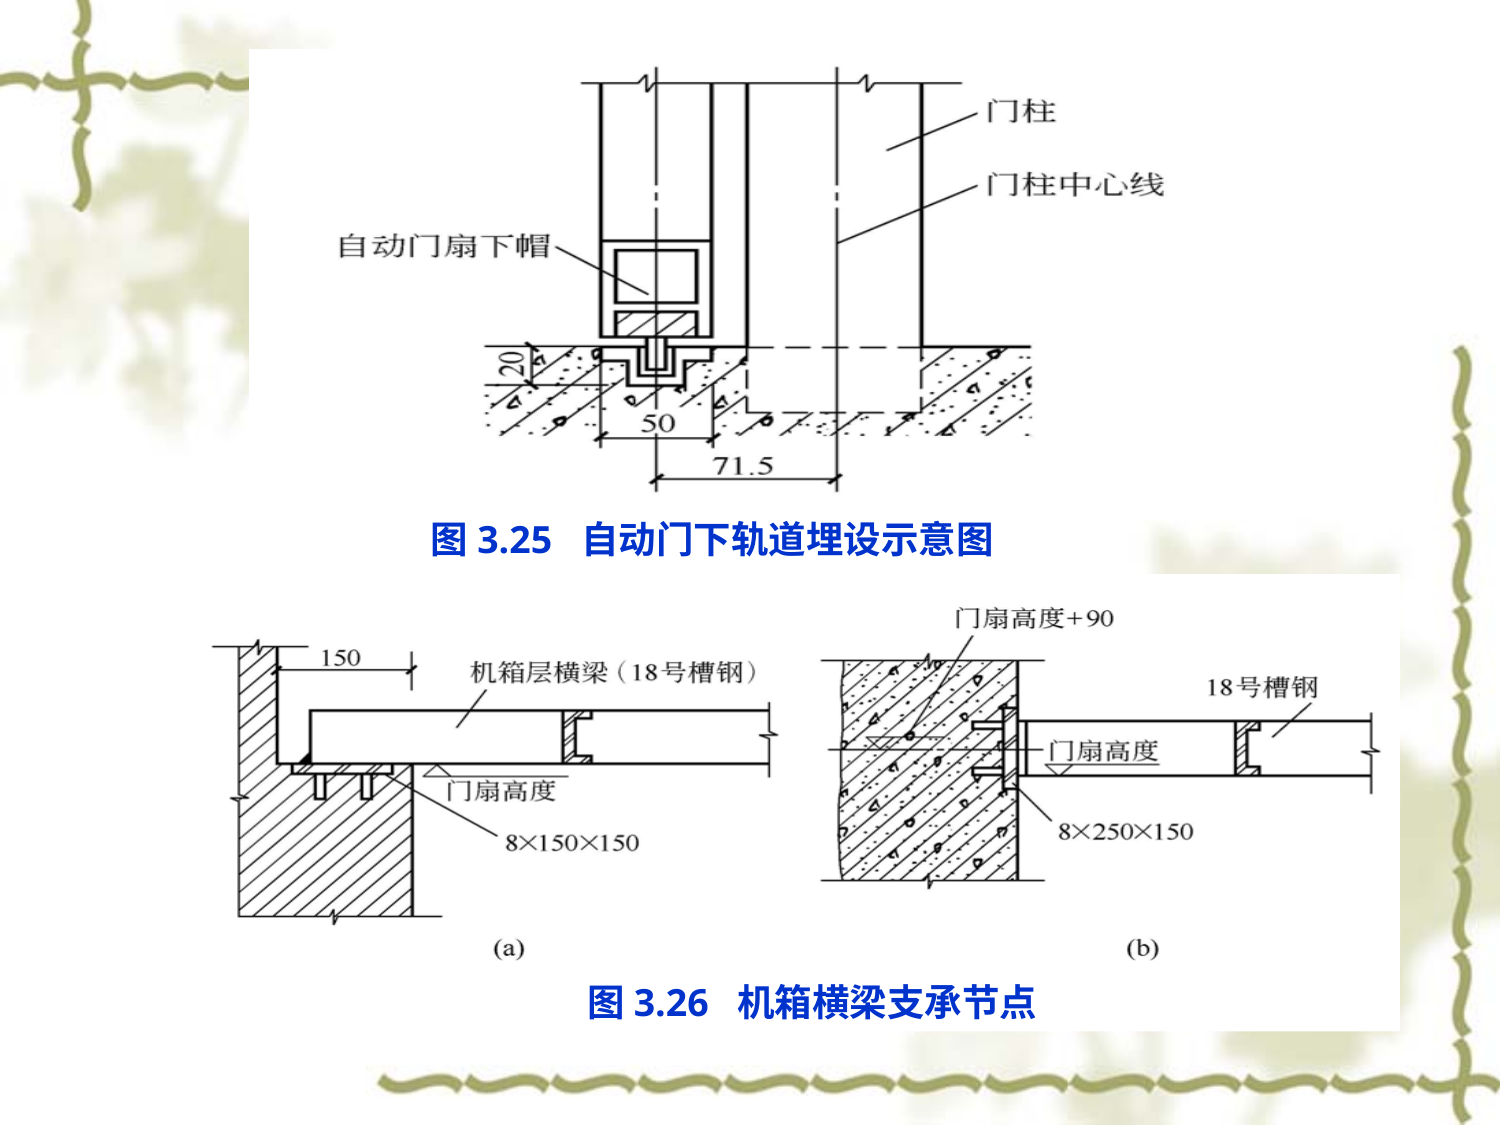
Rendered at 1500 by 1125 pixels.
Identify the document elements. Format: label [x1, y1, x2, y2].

picture [0, 0, 1500, 1125]
text_box [249, 49, 1238, 570]
text_box [187, 574, 1401, 1033]
